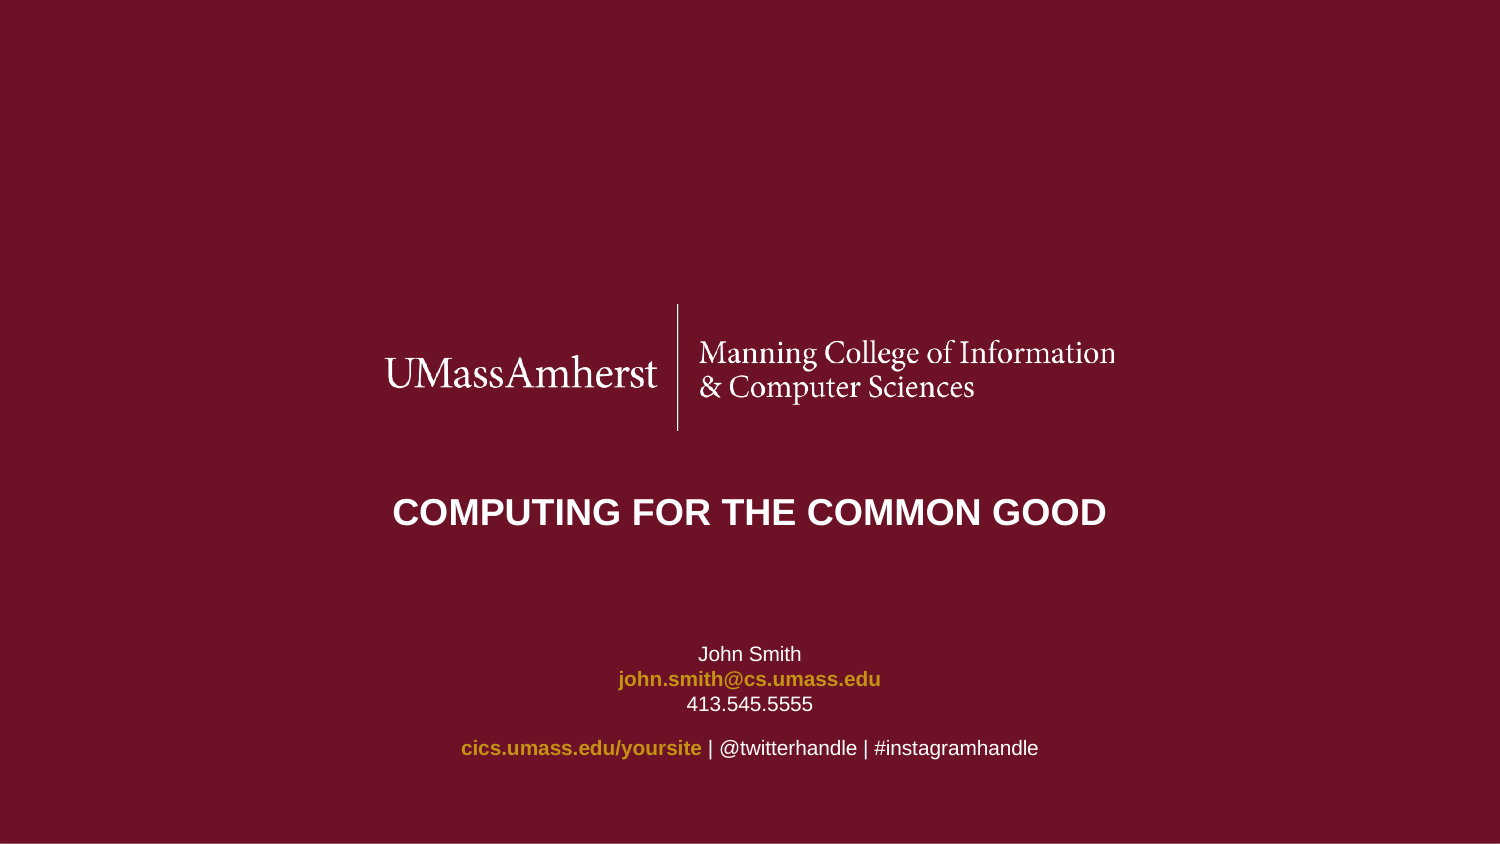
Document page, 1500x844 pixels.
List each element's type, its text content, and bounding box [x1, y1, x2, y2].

list John Smith john.smith@cs.umass.edu 413.545.5555 cics.umass.edu/yoursite | @twitterhandle | #instagramhandle [321, 633, 1179, 801]
